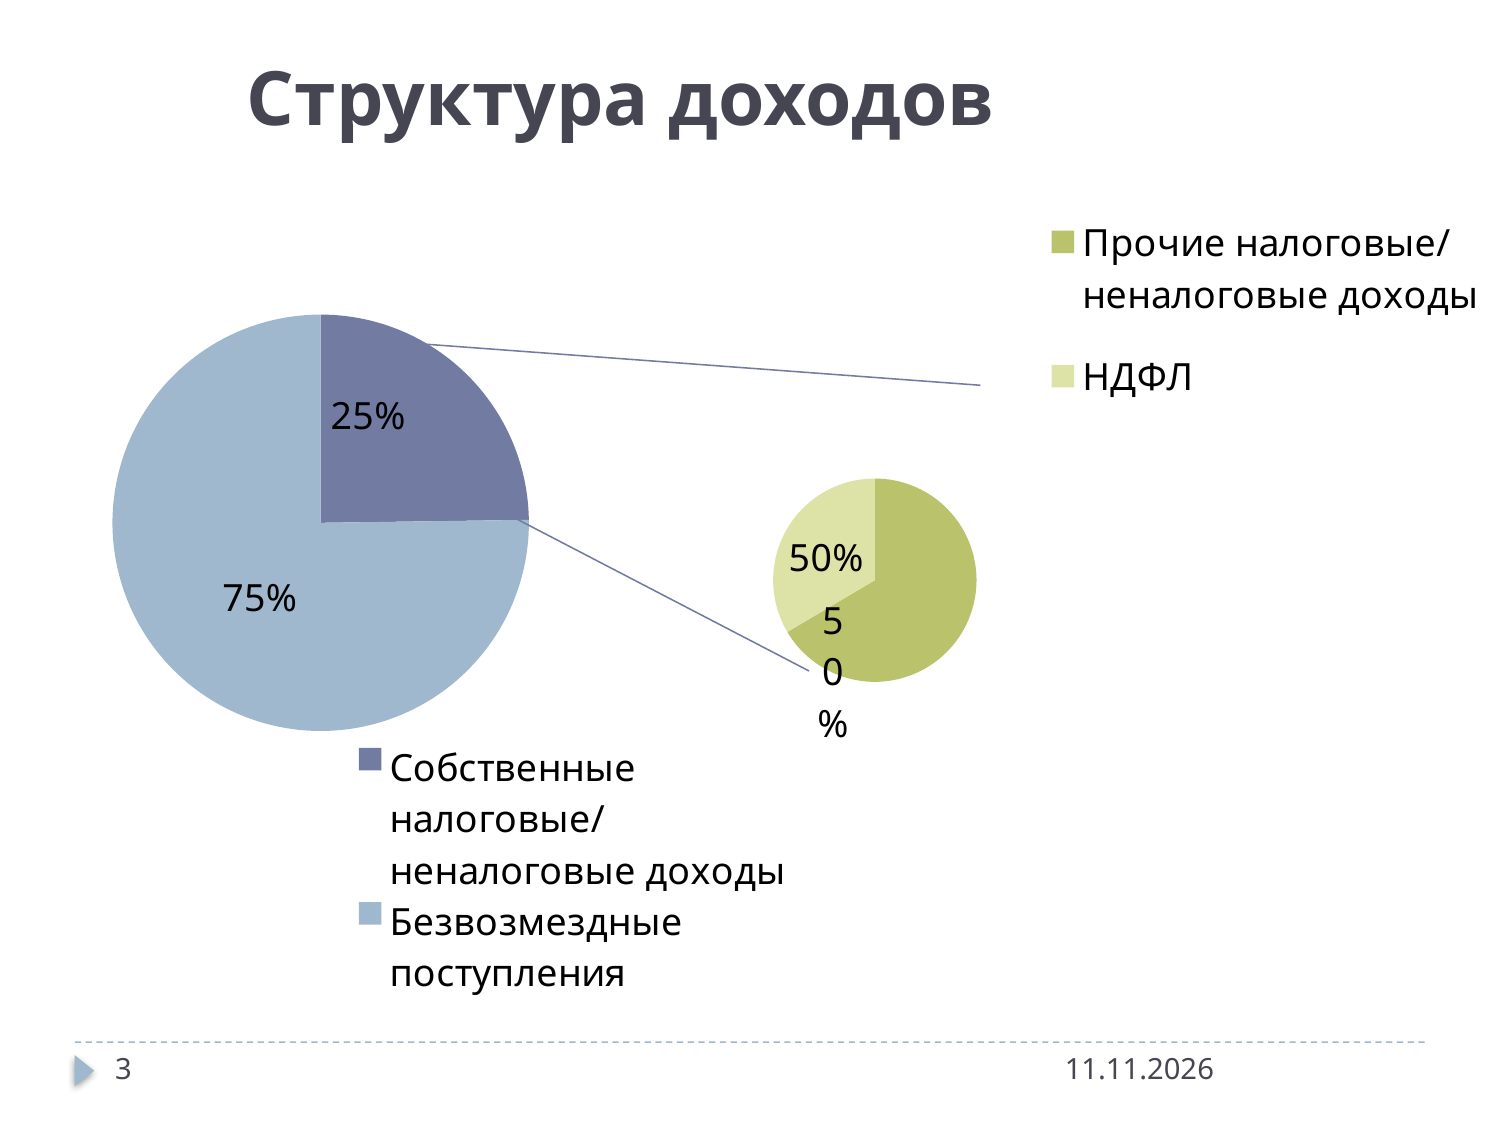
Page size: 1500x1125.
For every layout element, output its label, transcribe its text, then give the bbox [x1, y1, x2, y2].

footer Структура доходов [194, 42, 1010, 149]
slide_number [1050, 1042, 1426, 1103]
slide_number 3 [100, 1042, 426, 1103]
chart [64, 54, 1500, 1000]
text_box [342, 337, 981, 386]
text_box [513, 517, 810, 672]
